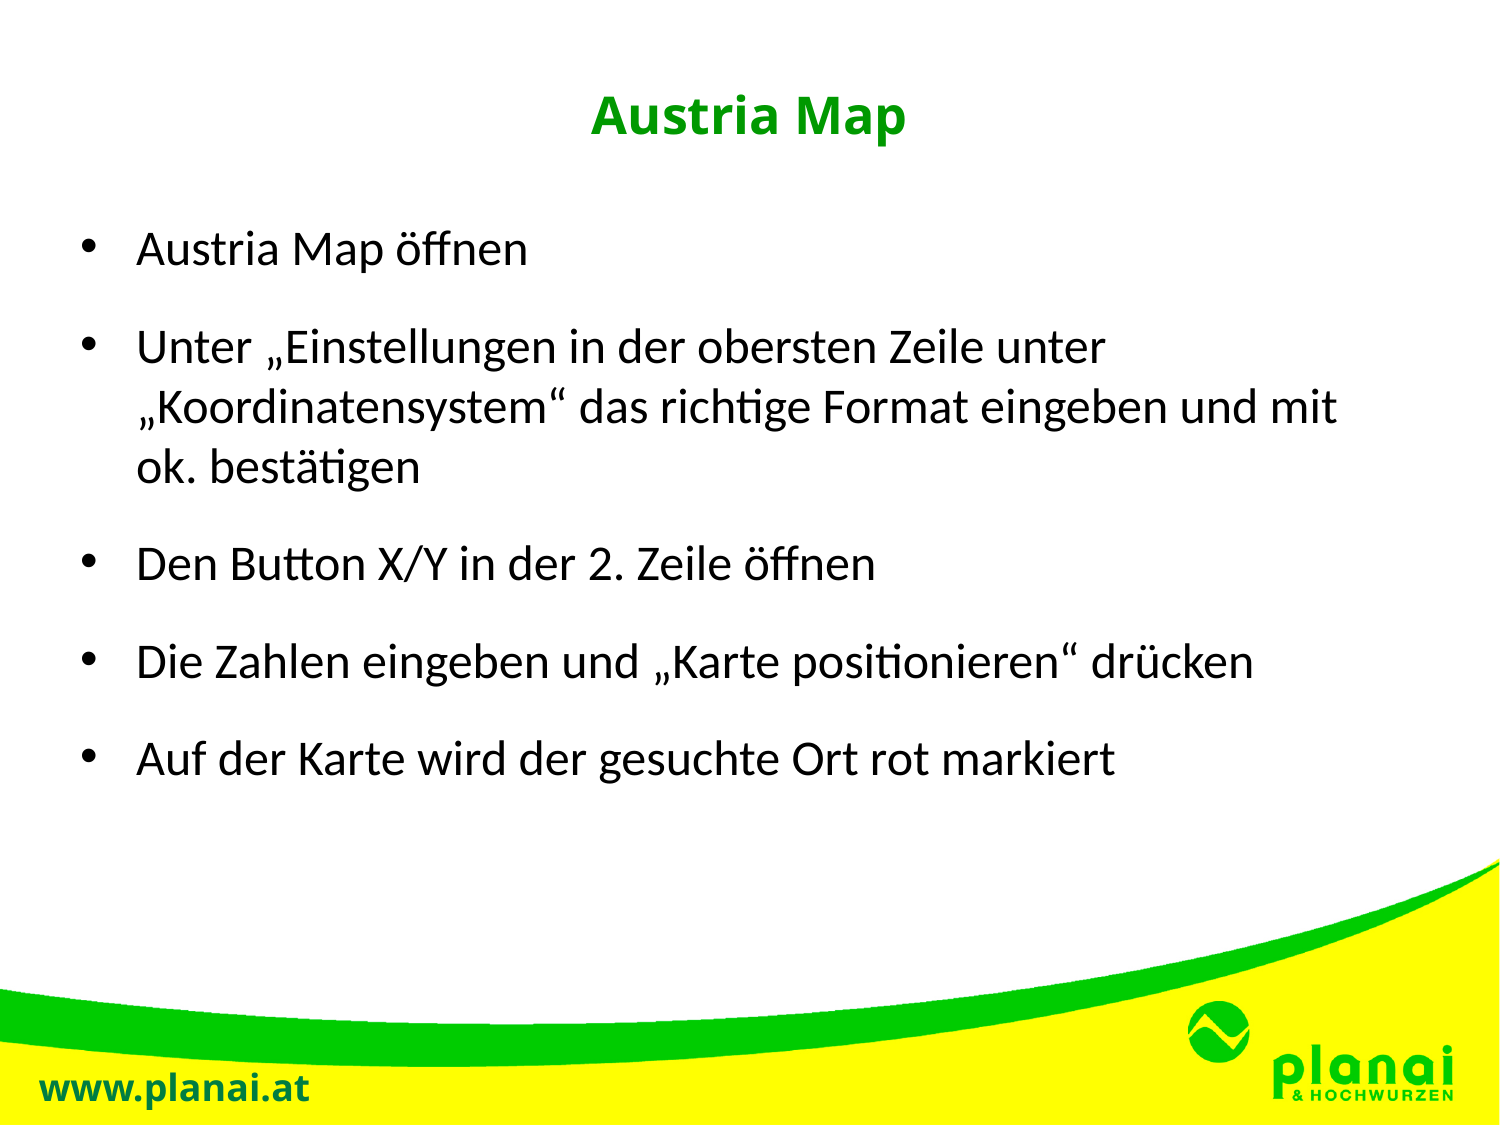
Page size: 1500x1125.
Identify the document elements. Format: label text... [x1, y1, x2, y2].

list Austria Map öffnen Unter „Einstellungen in der obersten Zeile unter „Koordinatensystem“ das richtige Format eingeben und mit ok. bestätigen Den Button X/Y in der 2. Zeile öffnen Die Zahlen eingeben und „Karte positionieren“ drücken Auf der Karte wird der gesuchte Ort rot markiert [64, 207, 1426, 1006]
picture [0, 855, 1500, 1125]
title Austria Map [0, 42, 1500, 185]
